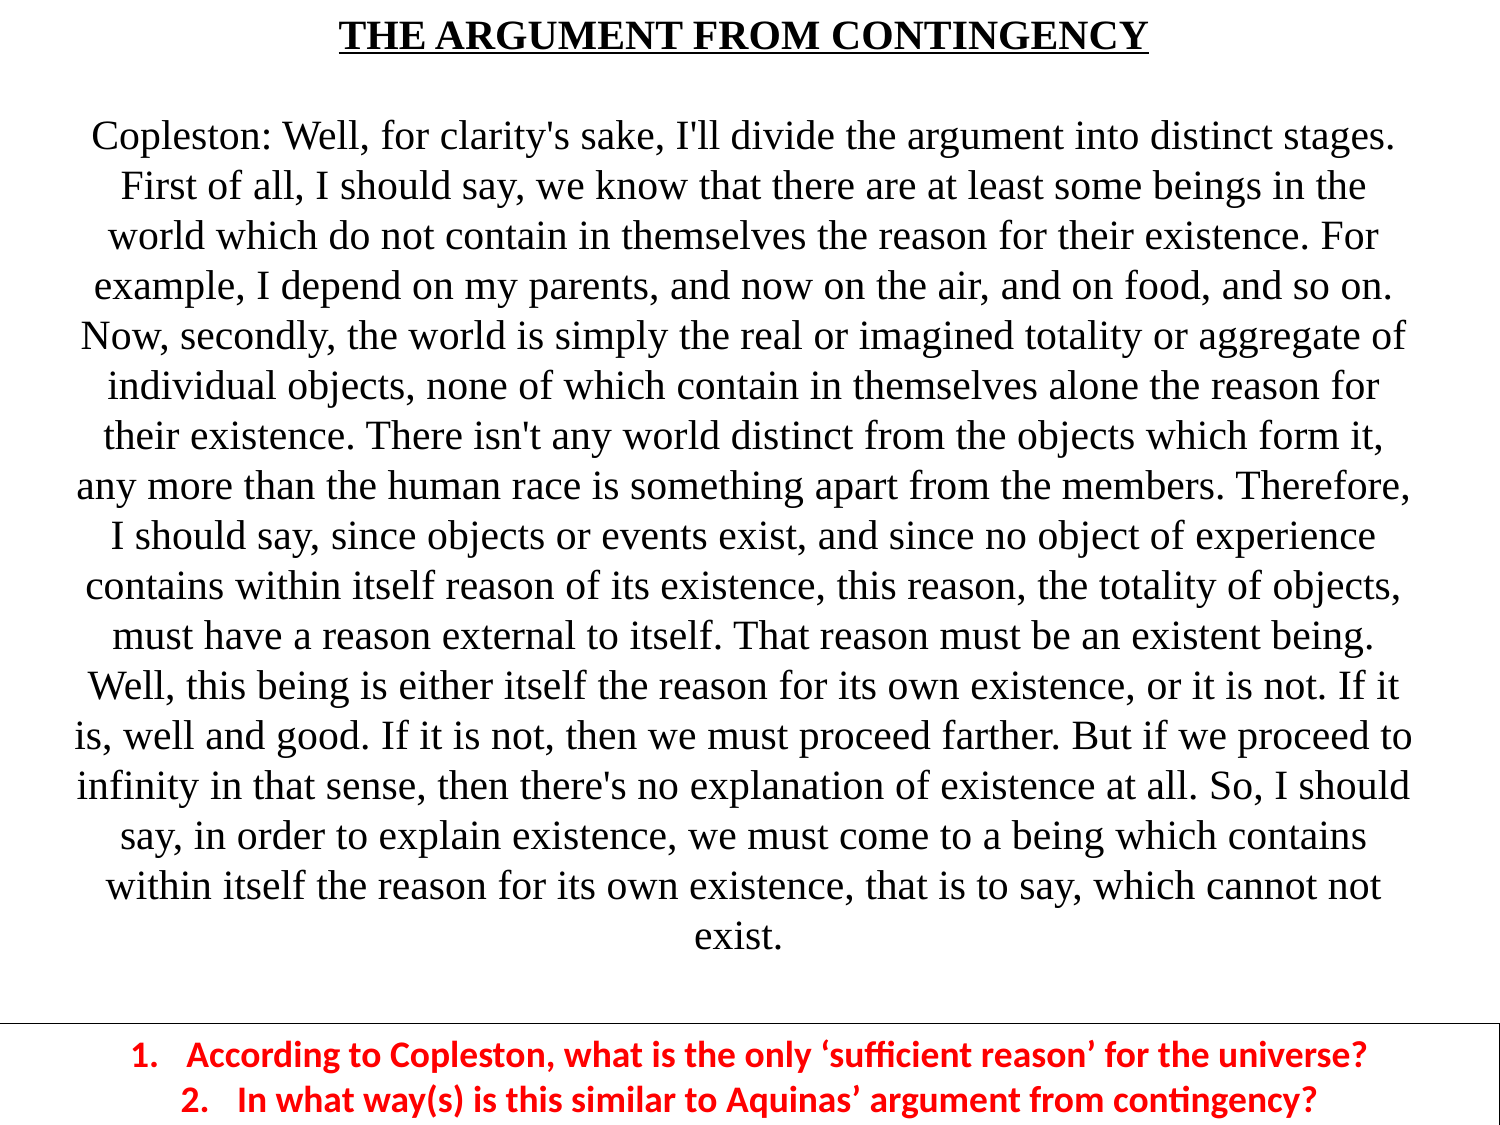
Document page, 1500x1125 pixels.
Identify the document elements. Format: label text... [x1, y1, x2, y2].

text_box According to Copleston, what is the only ‘sufficient reason’ for the universe? In what way(s) is this similar to Aquinas’ argument from contingency? [0, 1023, 1500, 1125]
text_box THE ARGUMENT FROM CONTINGENCY Copleston: Well, for clarity's sake, I'll divide the argument into distinct stages. First of all, I should say, we know that there are at least some beings in the world which do not contain in themselves the reason for their existence. For example, I depend on my parents, and now on the air, and on food, and so on. Now, secondly, the world is simply the real or imagined totality or aggregate of individual objects, none of which contain in themselves alone the reason for their existence. There isn't any world distinct from the objects which form it, any more than the human race is something apart from the members. Therefore, I should say, since objects or events exist, and since no object of experience contains within itself reason of its existence, this reason, the totality of objects, must have a reason external to itself. That reason must be an existent being. Well, this being is either itself the reason for its own existence, or it is not. If it is, well and good. If it is not, then we must proceed farther. But if we proceed to infinity in that sense, then there's no explanation of existence at all. So, I should say, in order to explain existence, we must come to a being which contains within itself the reason for its own existence, that is to say, which cannot not exist. [53, 0, 1436, 966]
